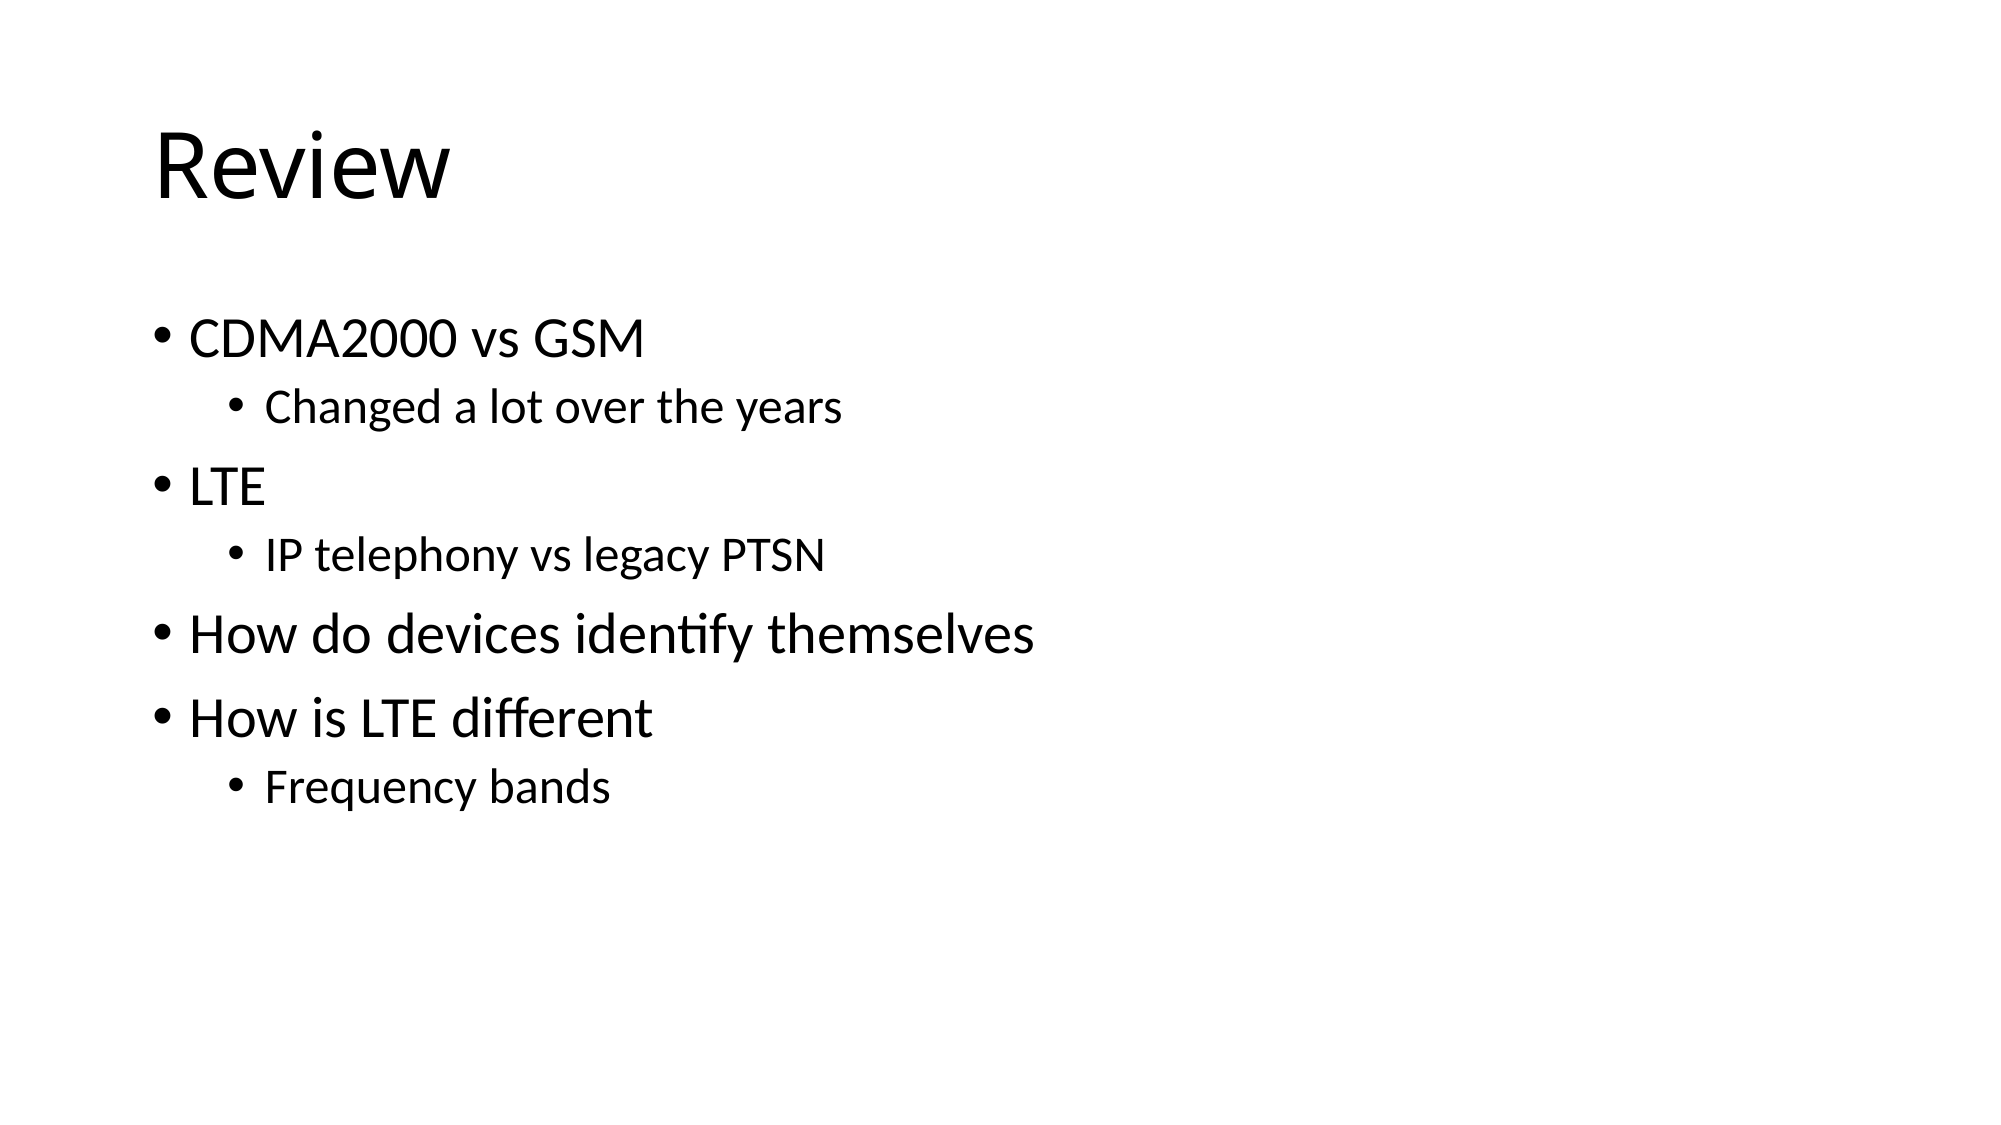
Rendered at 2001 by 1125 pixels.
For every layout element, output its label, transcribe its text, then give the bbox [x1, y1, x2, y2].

title Review [137, 59, 1863, 278]
list CDMA2000 vs GSM Changed a lot over the years LTE IP telephony vs legacy PTSN How do devices identify themselves How is LTE different Frequency bands [137, 299, 1863, 1014]
